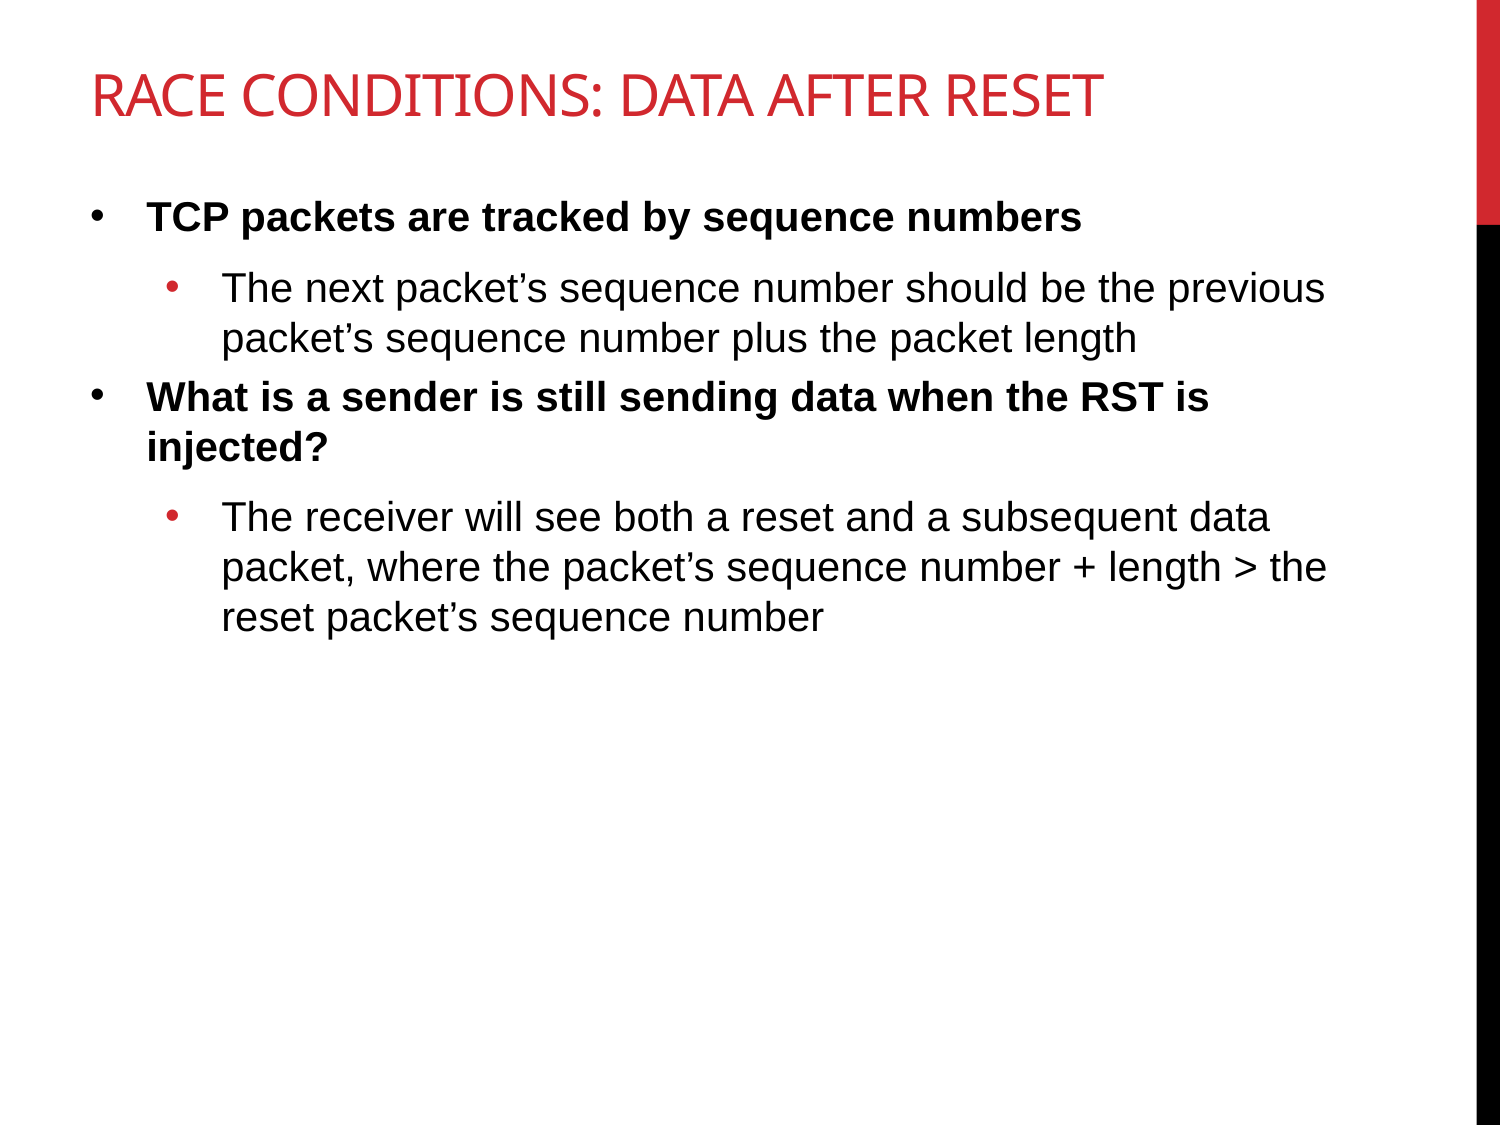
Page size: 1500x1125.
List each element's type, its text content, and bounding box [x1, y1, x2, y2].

title Race conditions: data after reset [75, 25, 1405, 136]
list TCP packets are tracked by sequence numbers The next packet’s sequence number should be the previous packet’s sequence number plus the packet length What is a sender is still sending data when the RST is injected? The receiver will see both a reset and a subsequent data packet, where the packet’s sequence number + length > the reset packet’s sequence number [75, 182, 1405, 1005]
